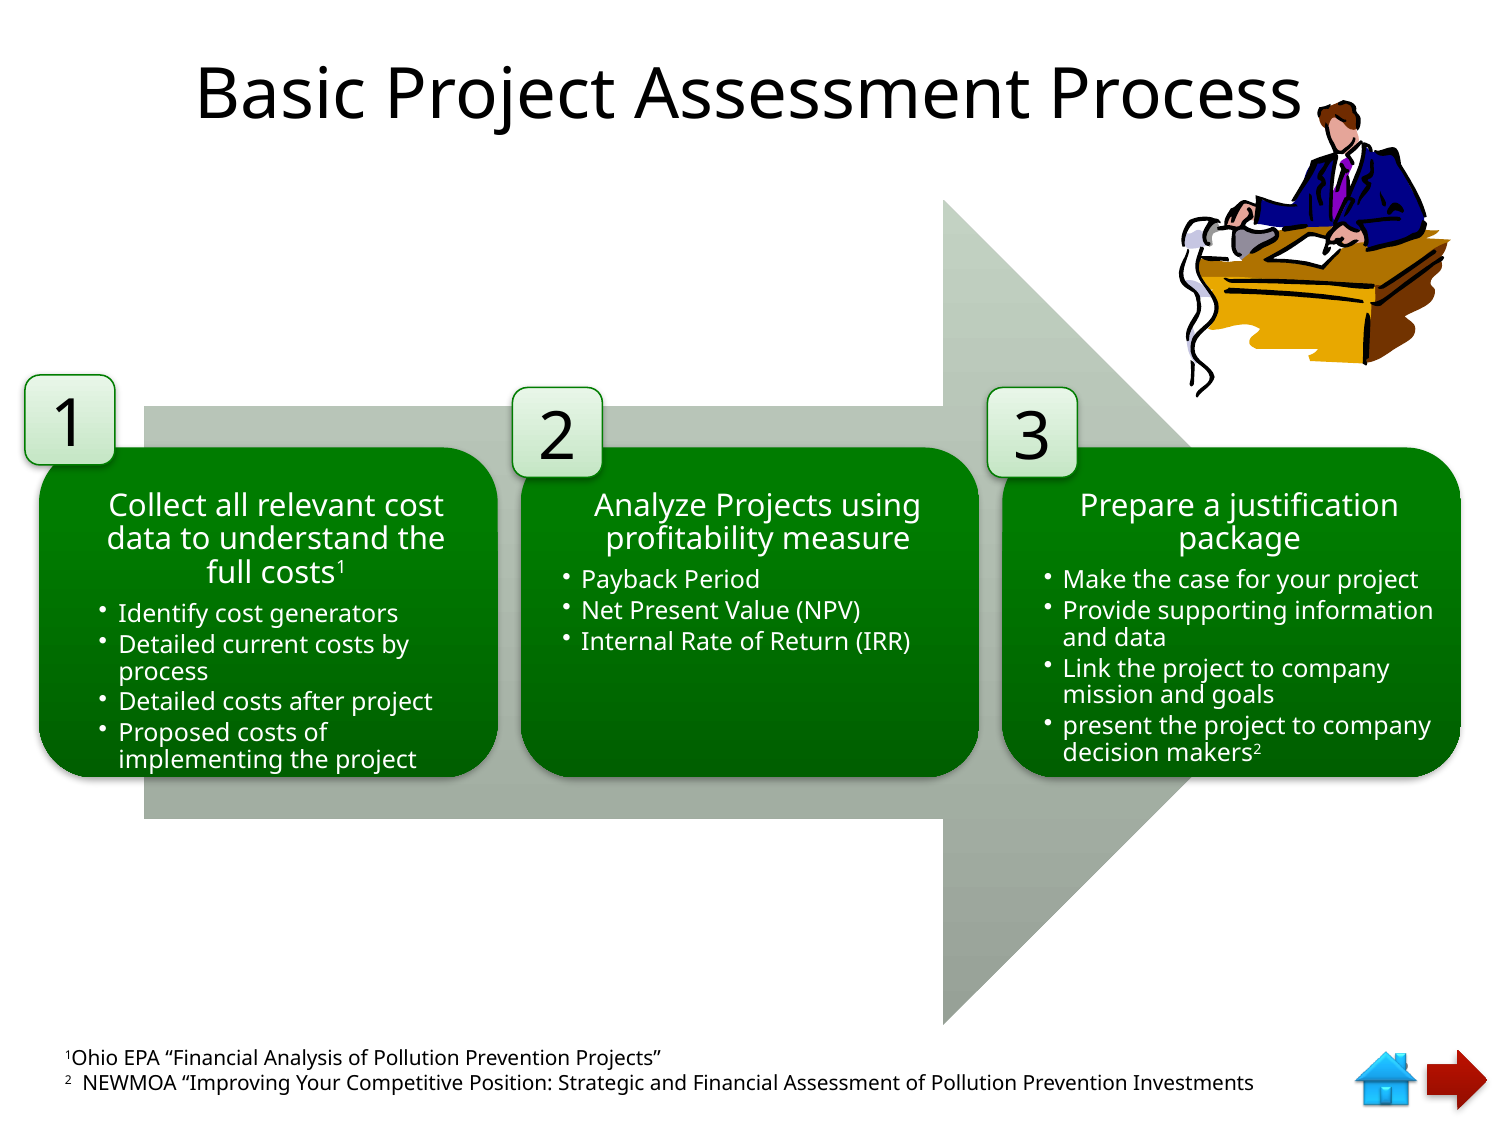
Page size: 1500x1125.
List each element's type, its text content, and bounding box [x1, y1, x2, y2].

text_box 1Ohio EPA “Financial Analysis of Pollution Prevention Projects” 2 NEWMOA “Improving Your Competitive Position: Strategic and Financial Assessment of Pollution Prevention Investments [50, 1037, 1450, 1125]
text_box [1427, 1049, 1488, 1110]
picture [1349, 1049, 1422, 1111]
title Basic Project Assessment Process [75, 24, 1425, 155]
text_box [37, 199, 1463, 1026]
picture [1174, 99, 1452, 199]
text_box 1 [24, 376, 32, 464]
